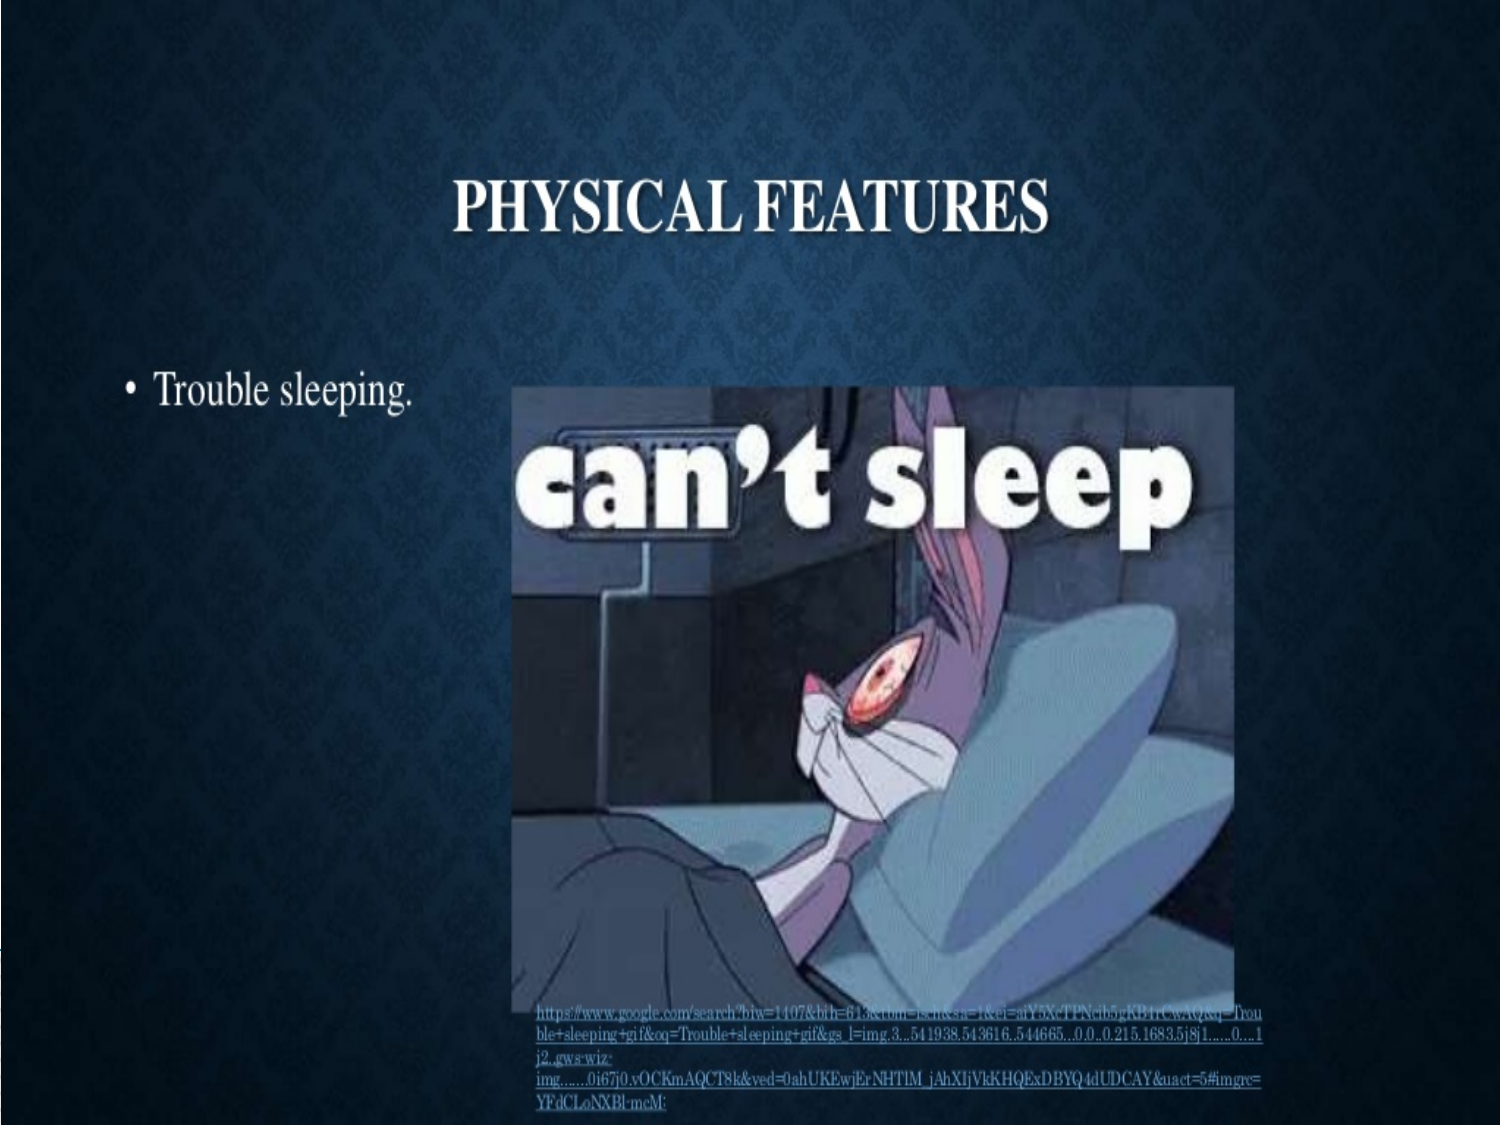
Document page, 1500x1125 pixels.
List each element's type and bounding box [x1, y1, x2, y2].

list [0, 0, 1500, 1125]
